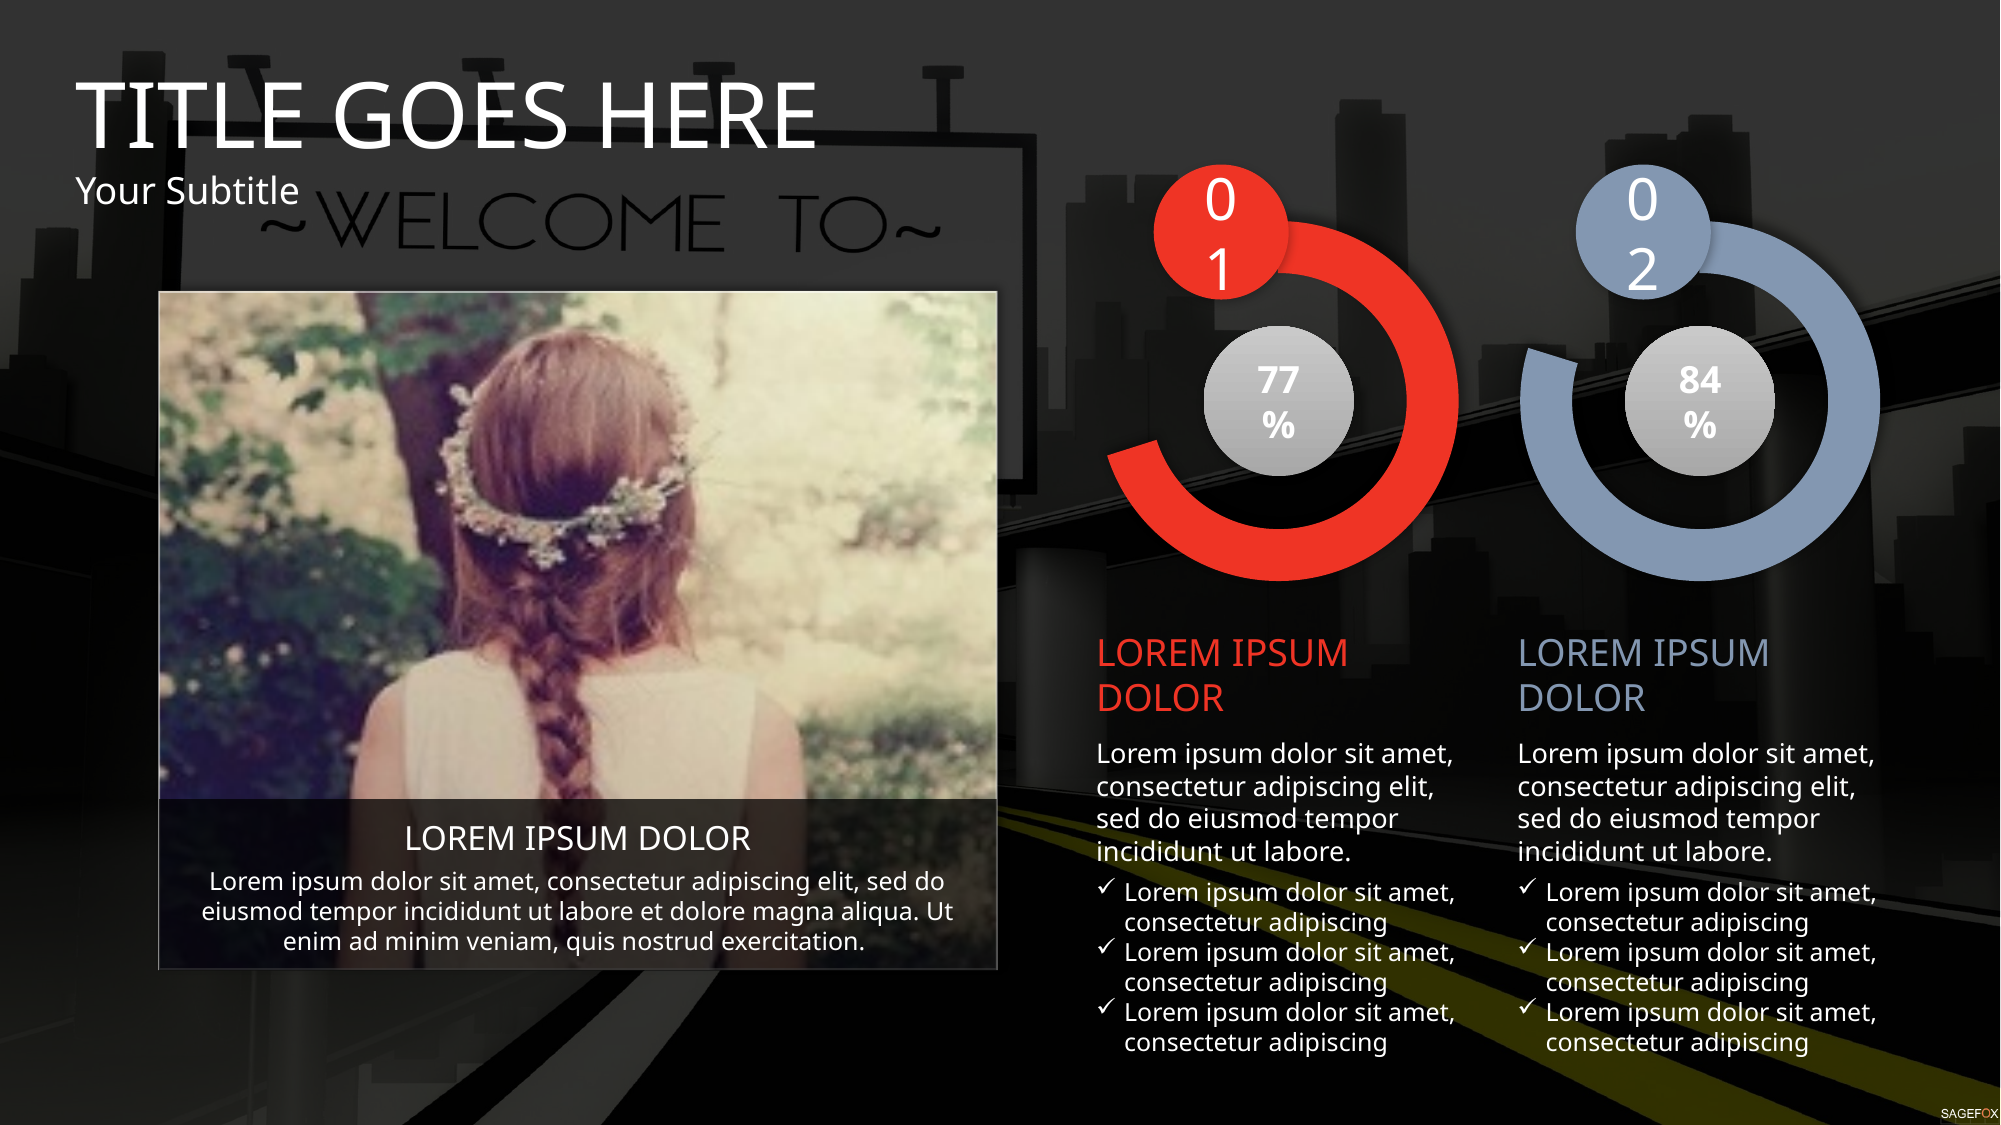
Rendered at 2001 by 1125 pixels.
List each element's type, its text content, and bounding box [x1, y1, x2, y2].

text_box TITLE GOES HERE Your Subtitle [60, 49, 1036, 220]
text_box 77% [1202, 325, 1355, 478]
text_box 84% [1624, 325, 1777, 478]
text_box LOREM IPSUM DOLOR Lorem ipsum dolor sit amet, consectetur adipiscing elit, sed do eiusmod tempor incididunt ut labore. Lorem ipsum dolor sit amet, consectetur adipiscing Lorem ipsum dolor sit amet, consectetur adipiscing Lorem ipsum dolor sit amet, consectetur adipiscing [1502, 621, 1898, 1089]
text_box 02 [1574, 163, 1712, 301]
text_box 01 [1152, 163, 1290, 301]
text_box [158, 291, 998, 798]
text_box [158, 798, 998, 972]
text_box LOREM IPSUM DOLOR Lorem ipsum dolor sit amet, consectetur adipiscing elit, sed do eiusmod tempor incididunt ut labore et dolore magna aliqua. Ut enim ad minim veniam, quis nostrud exercitation. [184, 809, 972, 998]
text_box [1105, 220, 1460, 583]
picture [0, 0, 2001, 1125]
text_box LOREM IPSUM DOLOR Lorem ipsum dolor sit amet, consectetur adipiscing elit, sed do eiusmod tempor incididunt ut labore. Lorem ipsum dolor sit amet, consectetur adipiscing Lorem ipsum dolor sit amet, consectetur adipiscing Lorem ipsum dolor sit amet, consectetur adipiscing [1081, 621, 1477, 1089]
text_box [1519, 221, 1882, 583]
